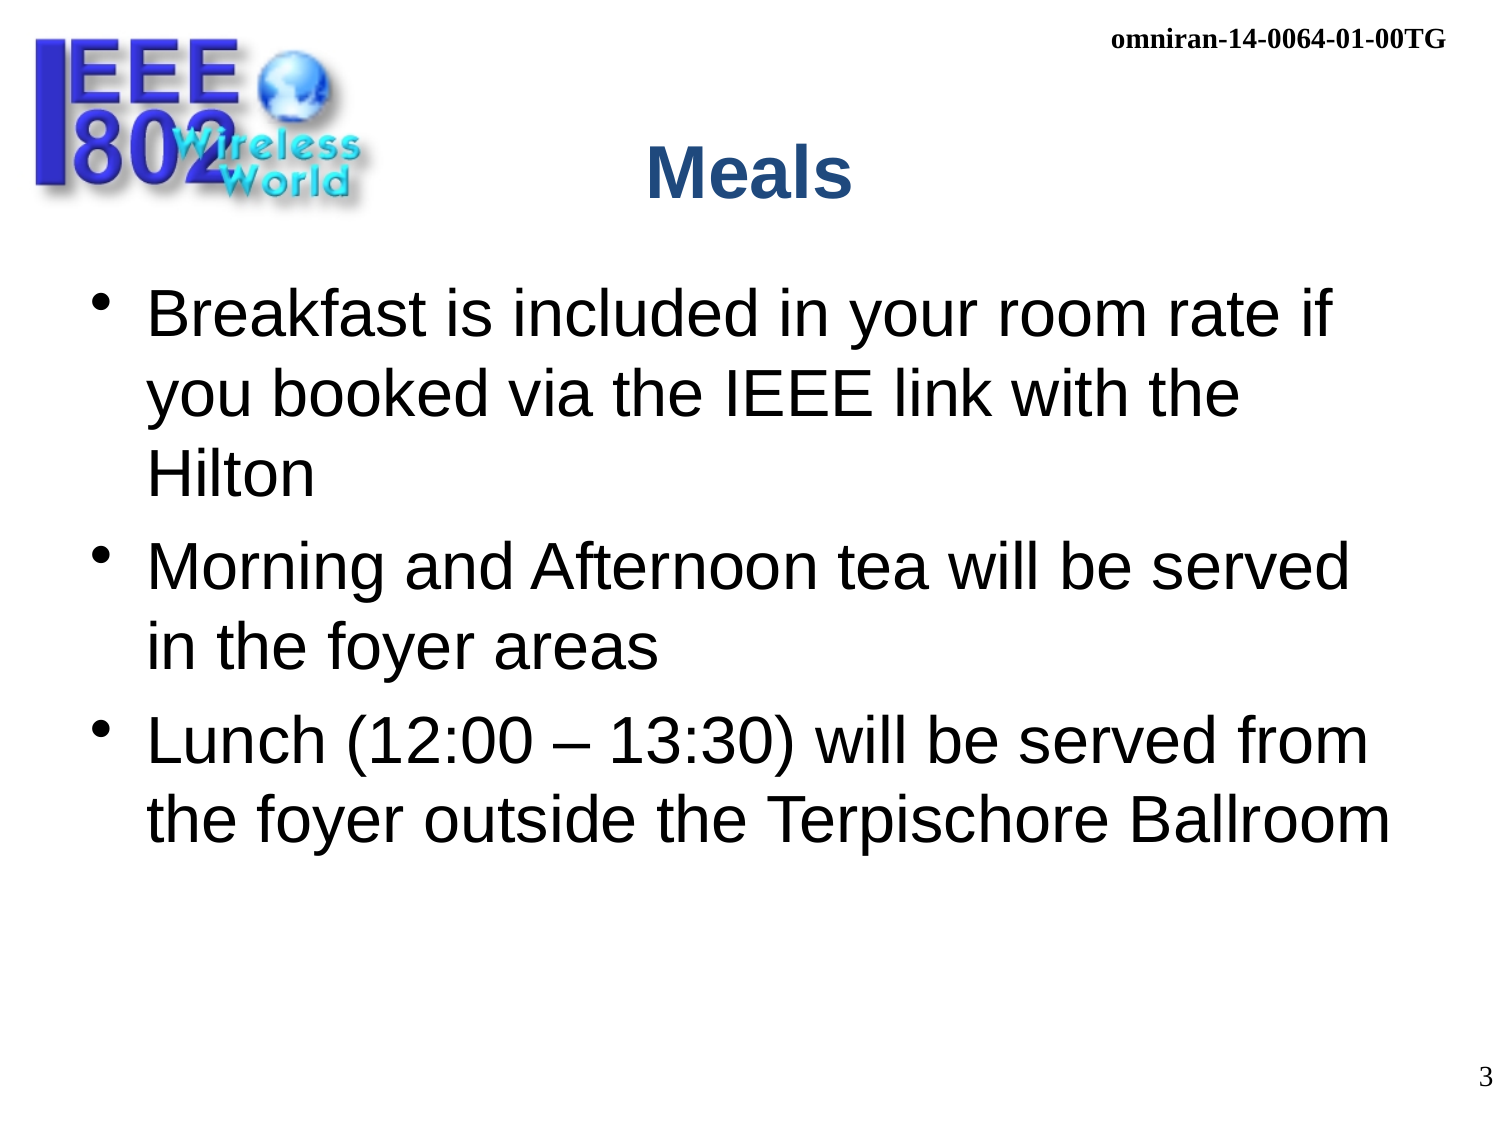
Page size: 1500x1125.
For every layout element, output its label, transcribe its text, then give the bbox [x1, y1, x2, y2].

list Breakfast is included in your room rate if you booked via the IEEE link with the Hilton Morning and Afternoon tea will be served in the foyer areas Lunch (12:00 – 13:30) will be served from the foyer outside the Terpischore Ballroom [75, 262, 1425, 1005]
title Meals [400, 45, 1425, 233]
picture [17, 30, 396, 233]
